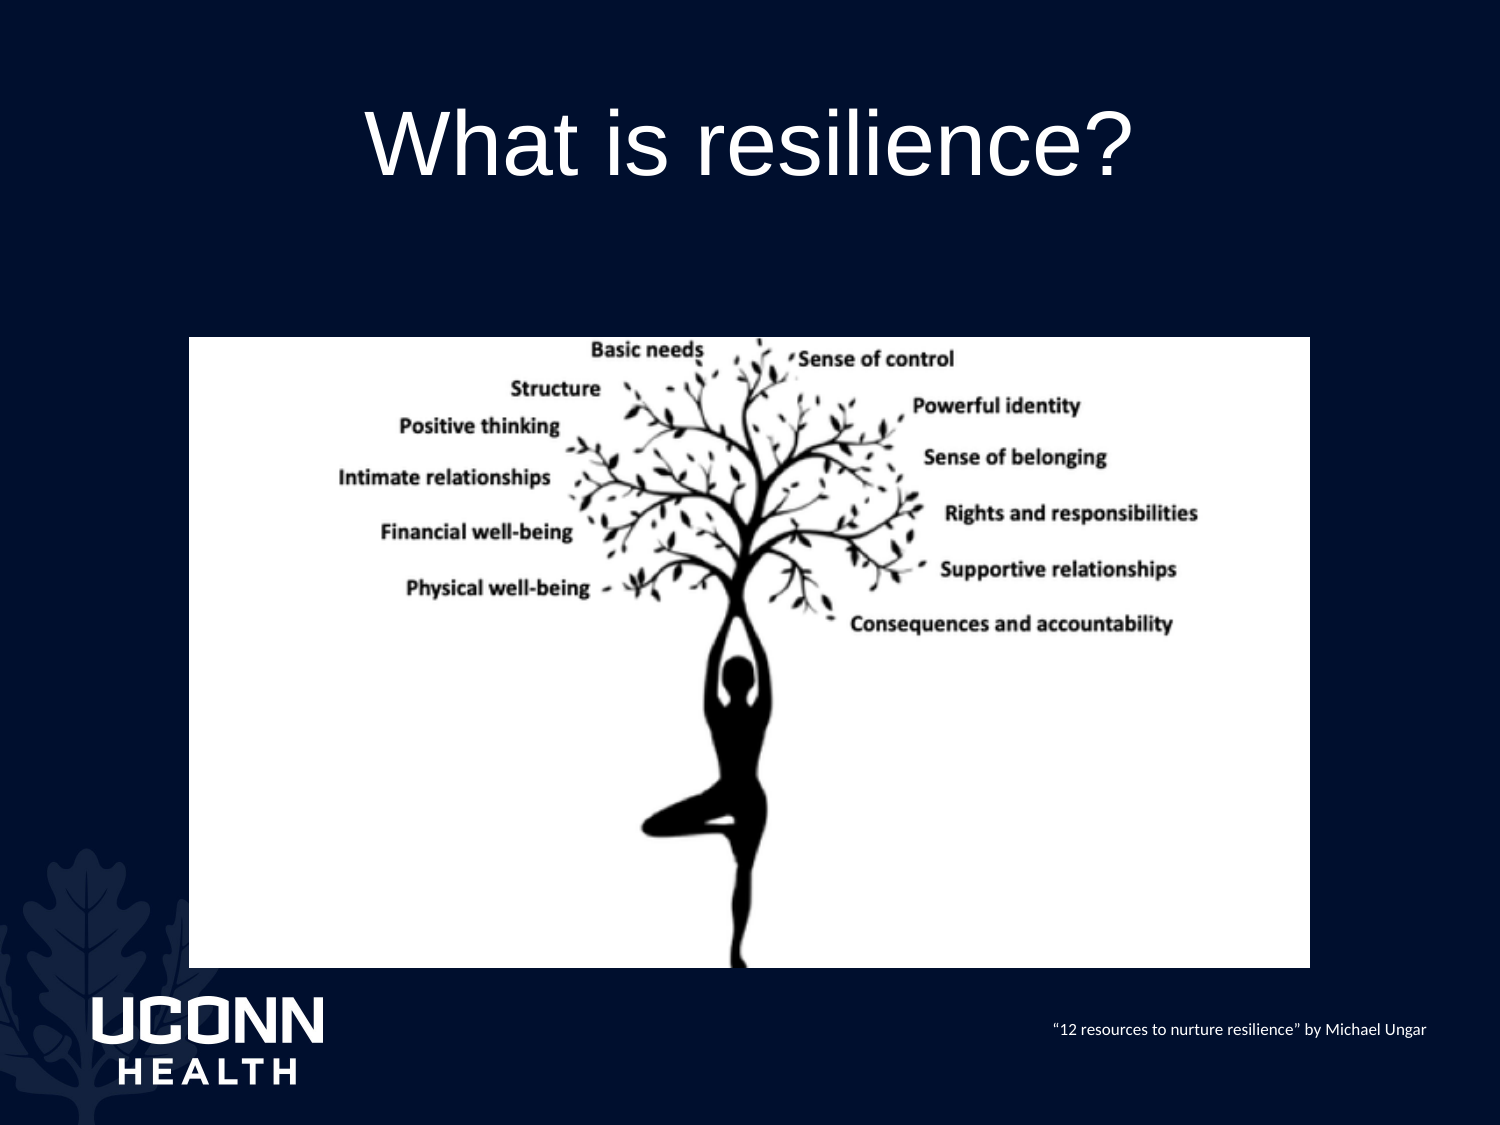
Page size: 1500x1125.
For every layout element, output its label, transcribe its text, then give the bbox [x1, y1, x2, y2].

title What is resilience? [75, 45, 1425, 233]
text_box “12 resources to nurture resilience” by Michael Ungar [1037, 990, 1450, 1047]
picture [0, 0, 1500, 1125]
